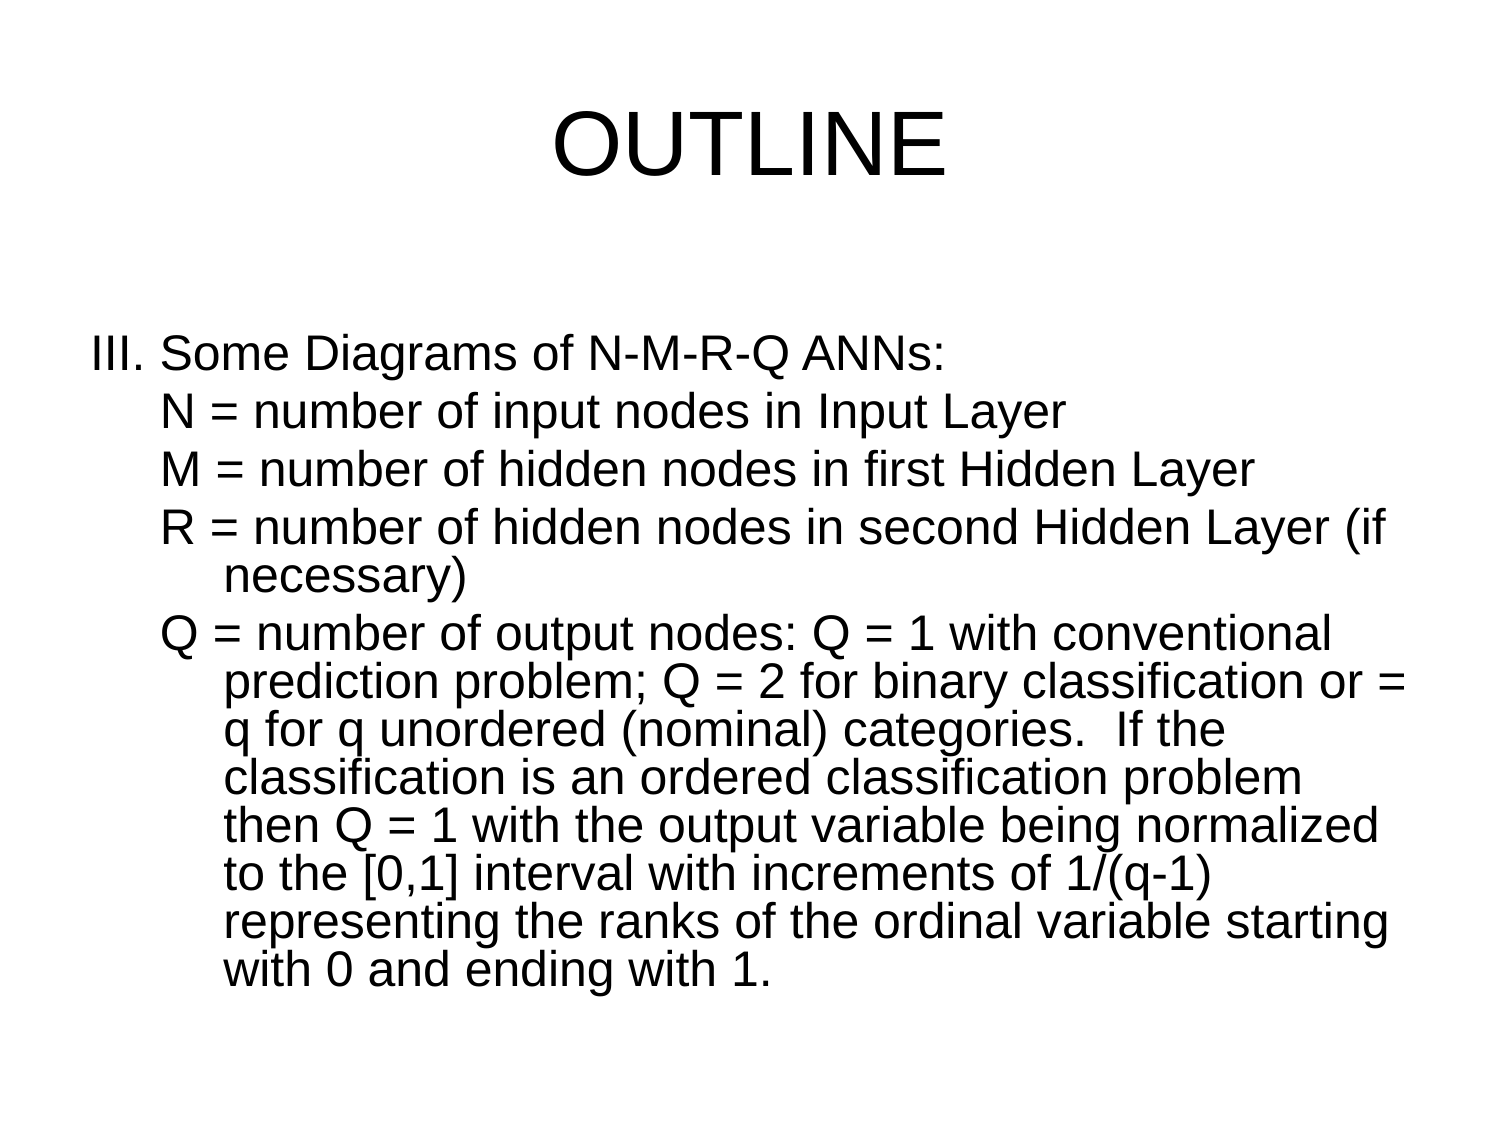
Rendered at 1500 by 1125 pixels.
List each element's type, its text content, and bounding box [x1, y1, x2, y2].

title OUTLINE [75, 45, 1425, 233]
list III. Some Diagrams of N-M-R-Q ANNs: N = number of input nodes in Input Layer M = number of hidden nodes in first Hidden Layer R = number of hidden nodes in second Hidden Layer (if necessary) Q = number of output nodes: Q = 1 with conventional prediction problem; Q = 2 for binary classification or = q for q unordered (nominal) categories. If the classification is an ordered classification problem then Q = 1 with the output variable being normalized to the [0,1] interval with increments of 1/(q-1) representing the ranks of the ordinal variable starting with 0 and ending with 1. [75, 324, 1425, 1075]
